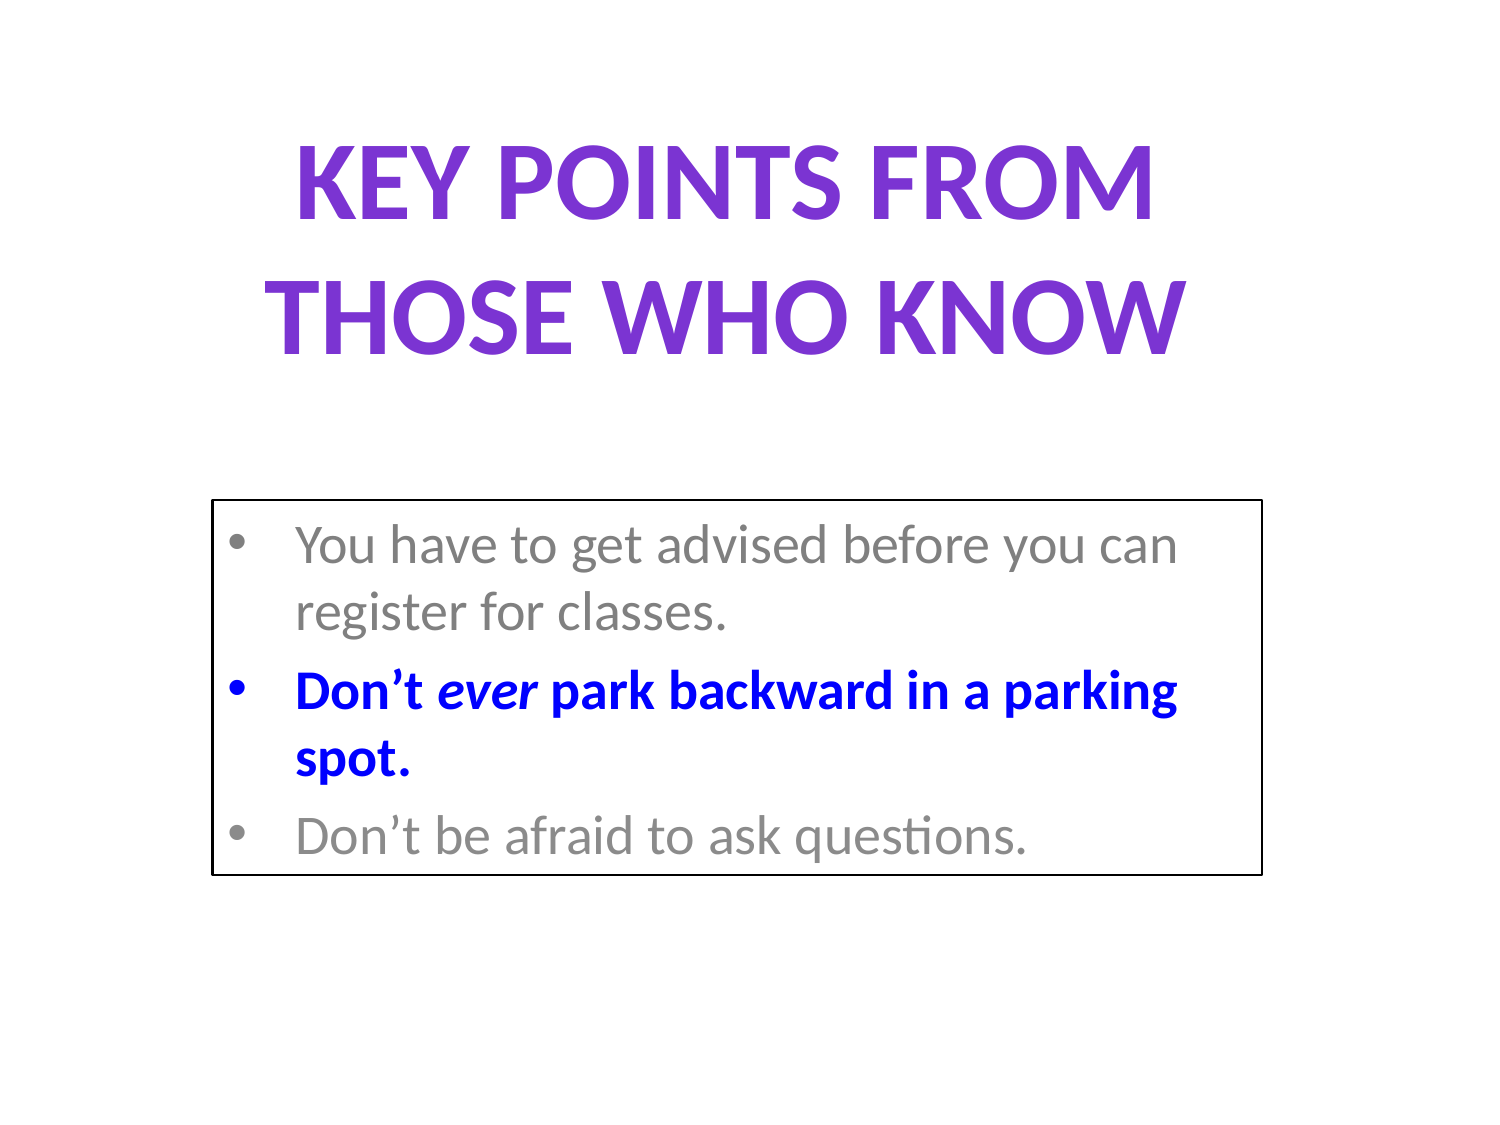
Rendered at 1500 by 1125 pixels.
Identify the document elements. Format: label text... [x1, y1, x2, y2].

subtitle You have to get advised before you can register for classes. Don’t ever park backward in a parking spot. Don’t be afraid to ask questions. [212, 500, 1263, 875]
text_box Key points from Those who Know [174, 99, 1279, 385]
